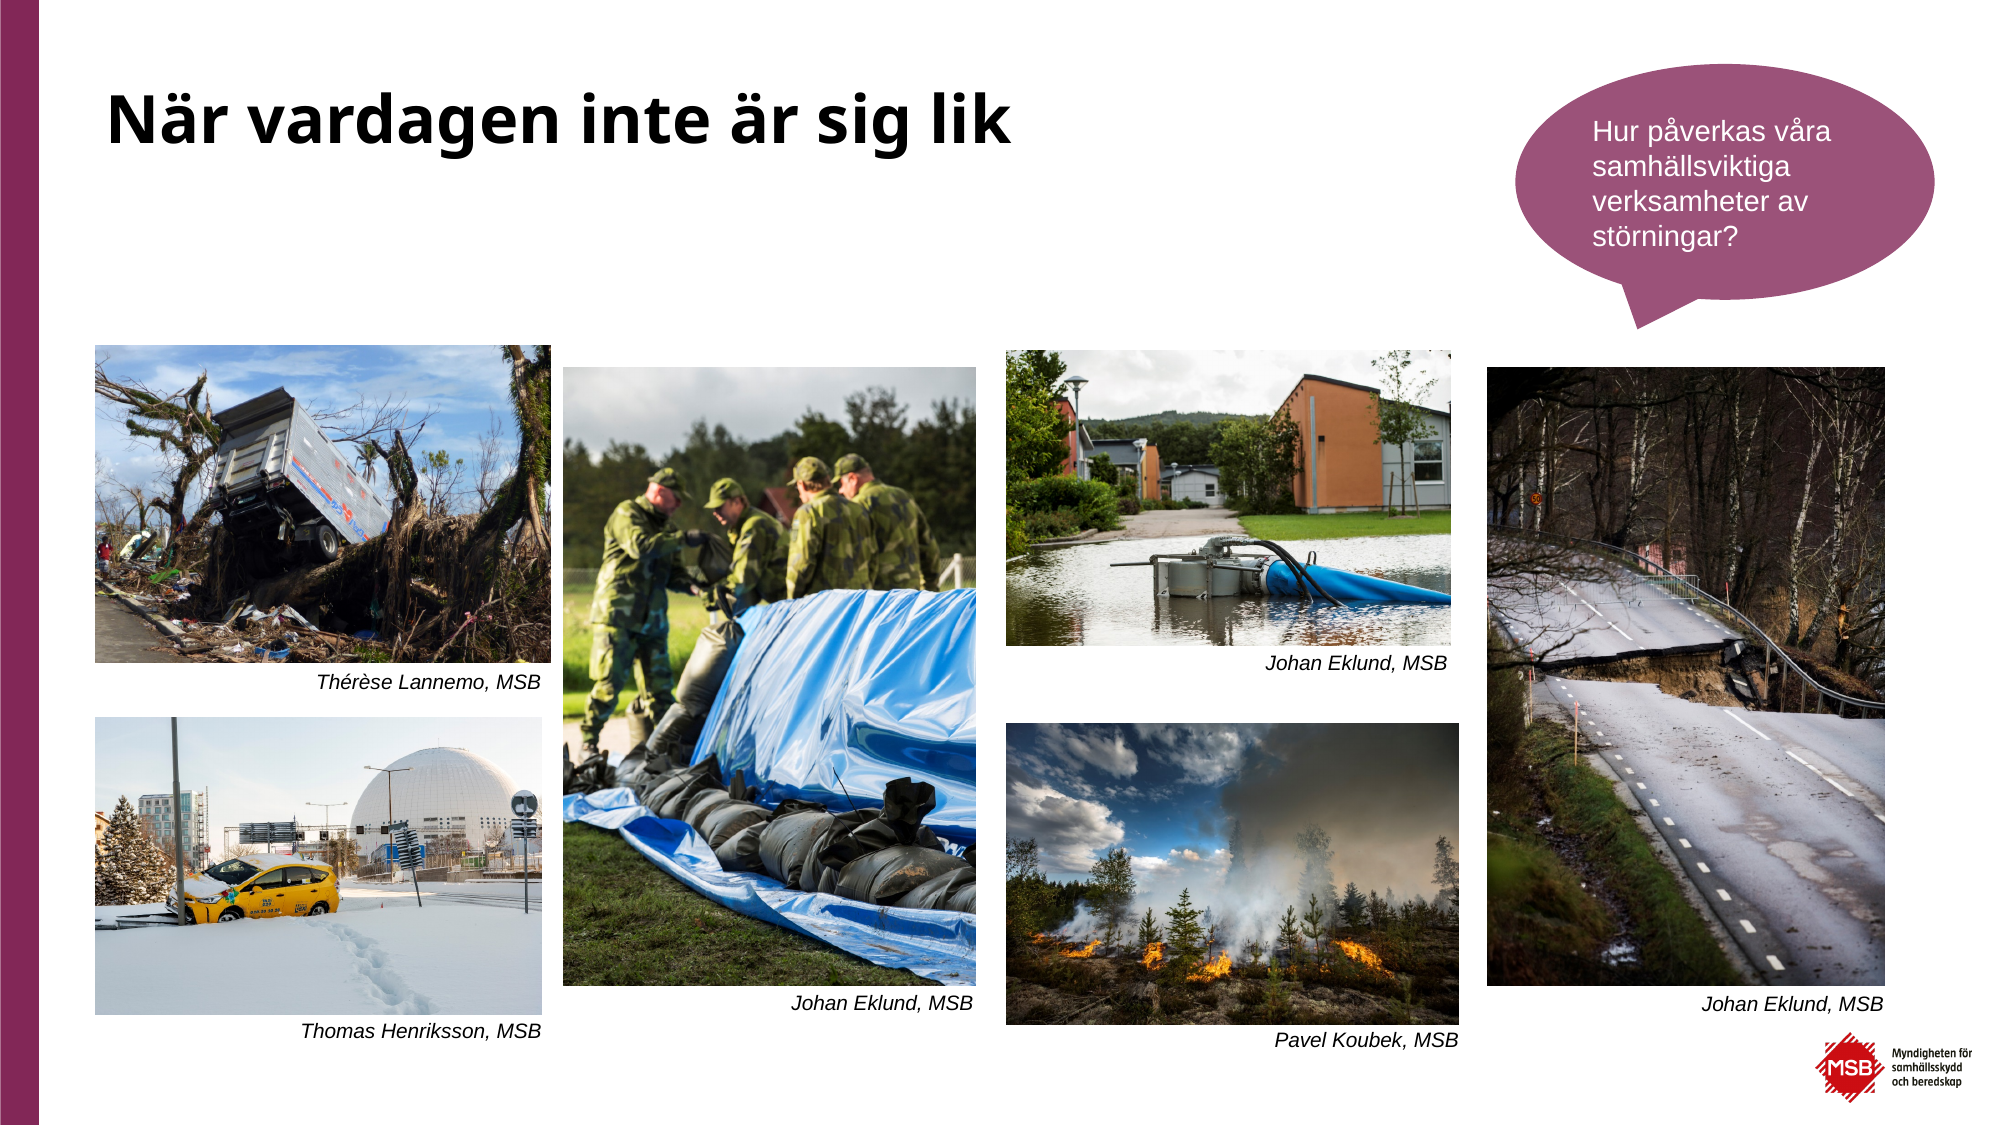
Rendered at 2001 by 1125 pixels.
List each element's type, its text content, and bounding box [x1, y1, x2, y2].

picture [95, 345, 551, 663]
text_box Johan Eklund, MSB [1459, 982, 1899, 1023]
text_box Hur påverkas våra samhällsviktiga verksamheter av störningar? [1515, 63, 1935, 330]
picture [563, 367, 976, 986]
text_box Pavel Koubek, MSB [1020, 1023, 1474, 1059]
title När vardagen inte är sig lik [90, 78, 1622, 164]
picture [1006, 350, 1451, 646]
text_box Thomas Henriksson, MSB [73, 1009, 557, 1050]
picture [95, 717, 542, 1015]
text_box Thérèse Lannemo, MSB [103, 661, 556, 702]
picture [1006, 723, 1459, 1025]
text_box Johan Eklund, MSB [1009, 642, 1463, 683]
picture [1487, 367, 1885, 986]
text_box Johan Eklund, MSB [535, 982, 988, 1023]
picture [1815, 1032, 1972, 1103]
